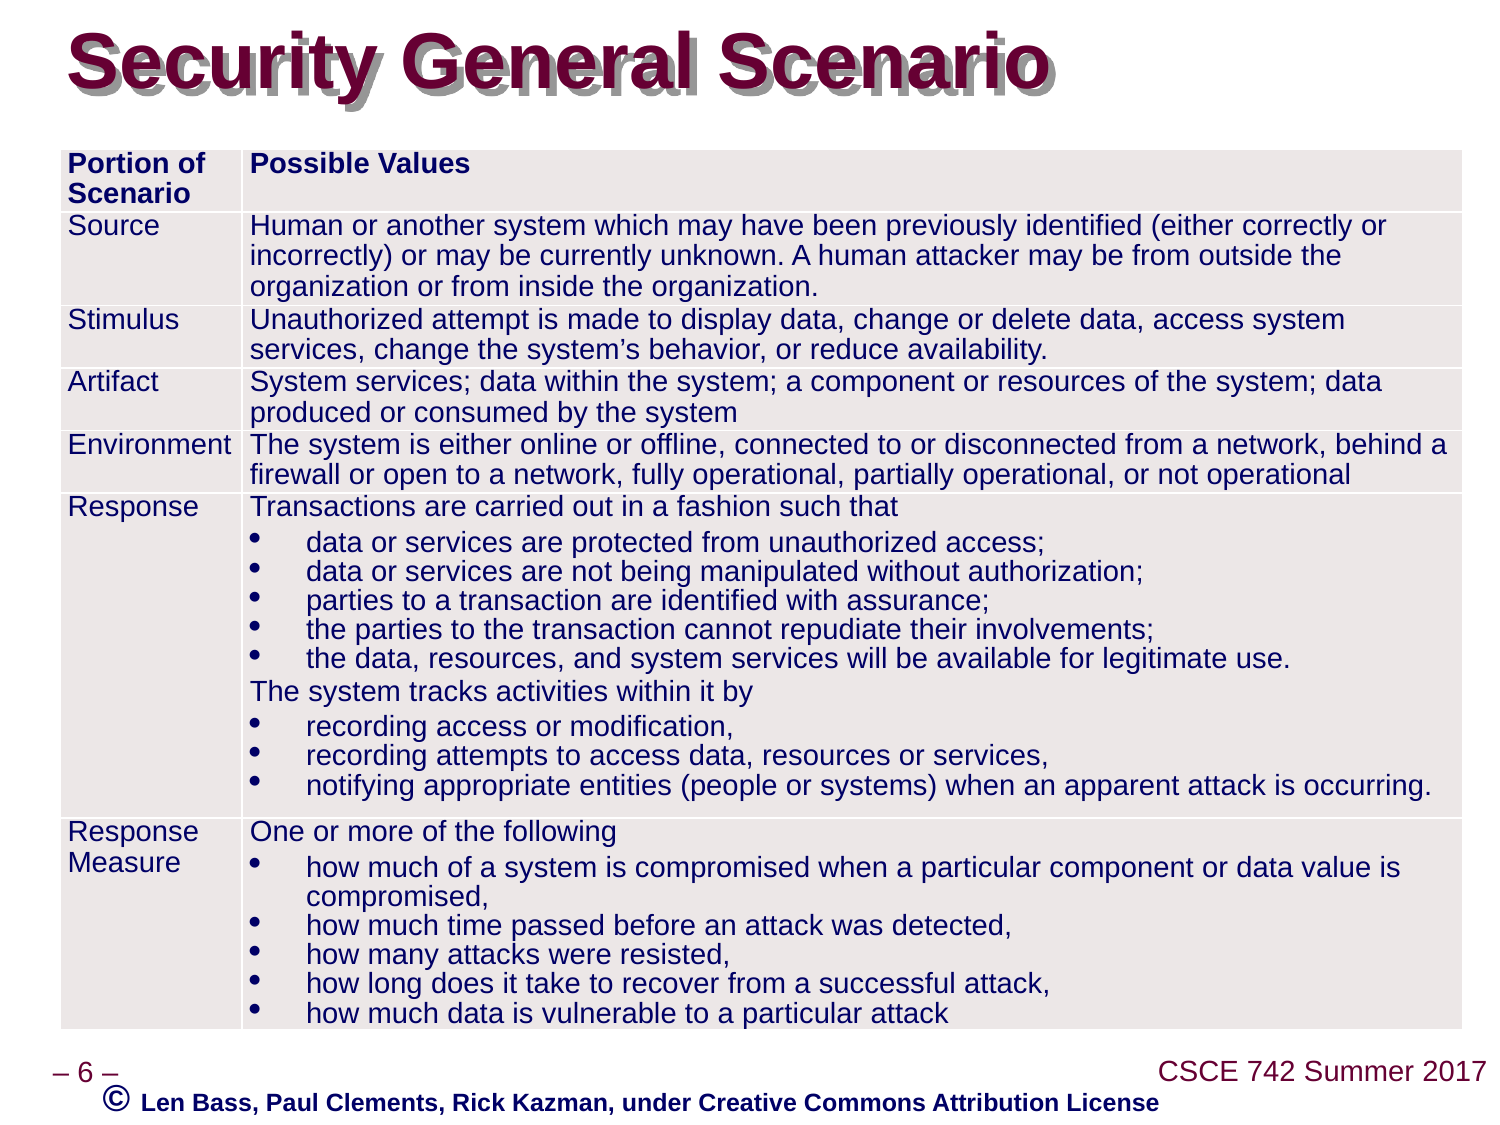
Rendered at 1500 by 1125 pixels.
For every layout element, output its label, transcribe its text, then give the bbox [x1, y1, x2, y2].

table_cell Artifact [61, 369, 241, 430]
table_cell One or more of the following how much of a system is compromised when a particular component or data value is compromised, how much time passed before an attack was detected, how many attacks were resisted, how long does it take to recover from a successful attack, how much data is vulnerable to a particular attack [243, 819, 1462, 1029]
table_cell Source [61, 213, 241, 305]
table_cell Unauthorized attempt is made to display data, change or delete data, access system services, change the system’s behavior, or reduce availability. [243, 306, 1462, 367]
table_cell Human or another system which may have been previously identified (either correctly or incorrectly) or may be currently unknown. A human attacker may be from outside the organization or from inside the organization. [243, 213, 1462, 305]
table_cell Transactions are carried out in a fashion such that data or services are protected from unauthorized access; data or services are not being manipulated without authorization; parties to a transaction are identified with assurance; the parties to the transaction cannot repudiate their involvements; the data, resources, and system services will be available for legitimate use. The system tracks activities within it by recording access or modification, recording attempts to access data, resources or services, notifying appropriate entities (people or systems) when an apparent attack is occurring. [243, 494, 1462, 817]
table_header Possible Values [243, 150, 1462, 211]
table_cell The system is either online or offline, connected to or disconnected from a network, behind a firewall or open to a network, fully operational, partially operational, or not operational [243, 431, 1462, 492]
table_header Portion of Scenario [61, 150, 241, 211]
table_cell Environment [61, 431, 241, 492]
footer © Len Bass, Paul Clements, Rick Kazman, under Creative Commons Attribution License [87, 1066, 1188, 1113]
table_cell System services; data within the system; a component or resources of the system; data produced or consumed by the system [243, 369, 1462, 430]
table_cell Stimulus [61, 306, 241, 367]
title Security General Scenario [66, 0, 1497, 129]
table_cell Response [61, 494, 241, 817]
table_cell Response Measure [61, 819, 241, 1029]
